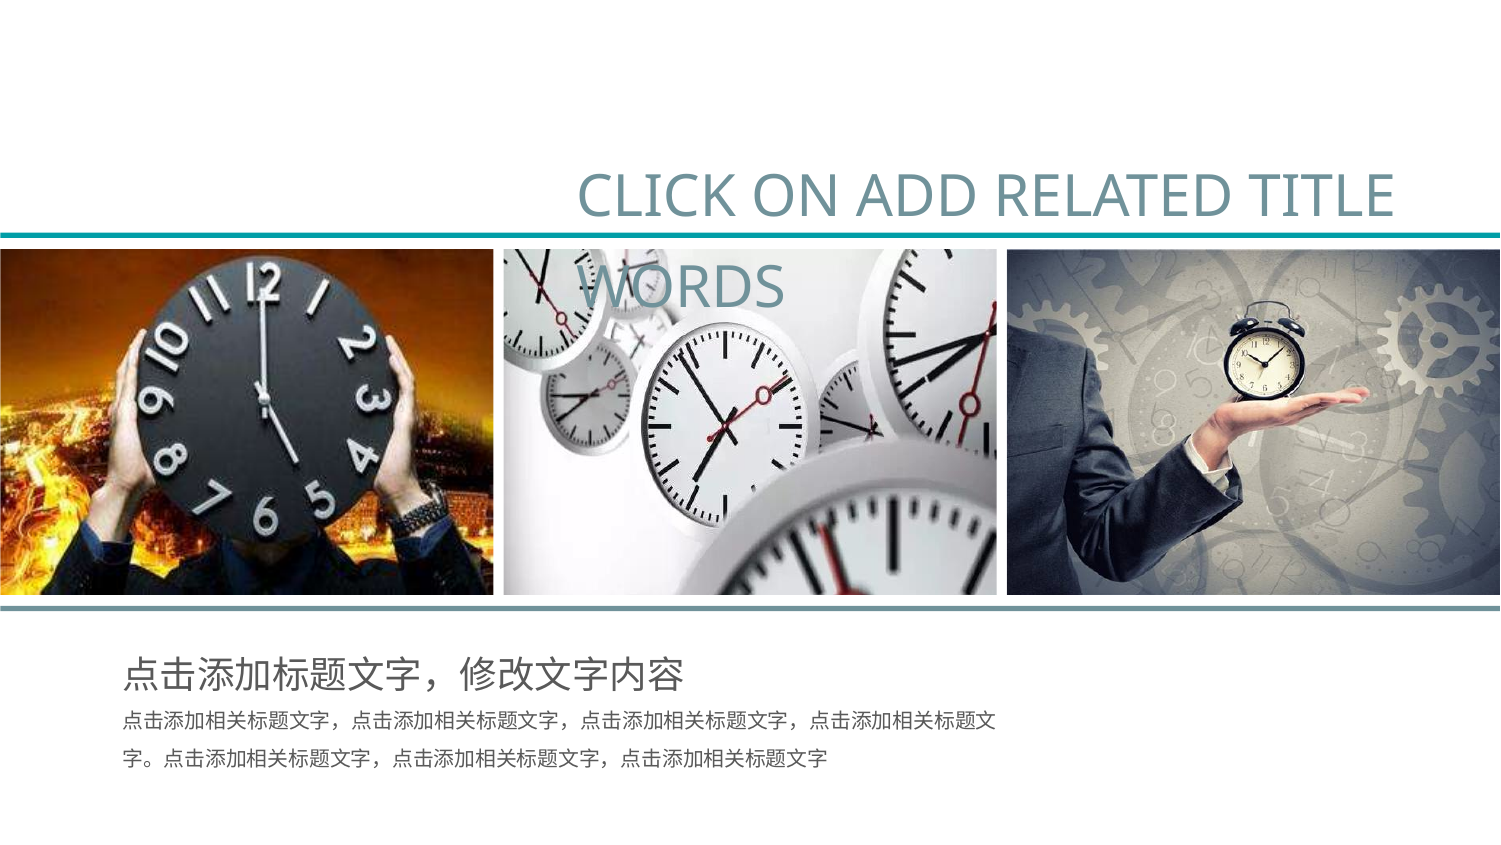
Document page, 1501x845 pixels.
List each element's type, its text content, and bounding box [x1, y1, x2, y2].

text_box CLICK ON ADD RELATED TITLE WORDS [565, 132, 1501, 325]
text_box [0, 249, 494, 595]
text_box [1006, 325, 1501, 595]
text_box [0, 232, 565, 239]
text_box [503, 249, 998, 595]
text_box [0, 605, 1501, 612]
text_box 点击添加标题文字，修改文字内容 点击添加相关标题文字，点击添加相关标题文字，点击添加相关标题文字，点击添加相关标题文字。点击添加相关标题文字，点击添加相关标题文字，点击添加相关标题文字 [111, 622, 1007, 776]
